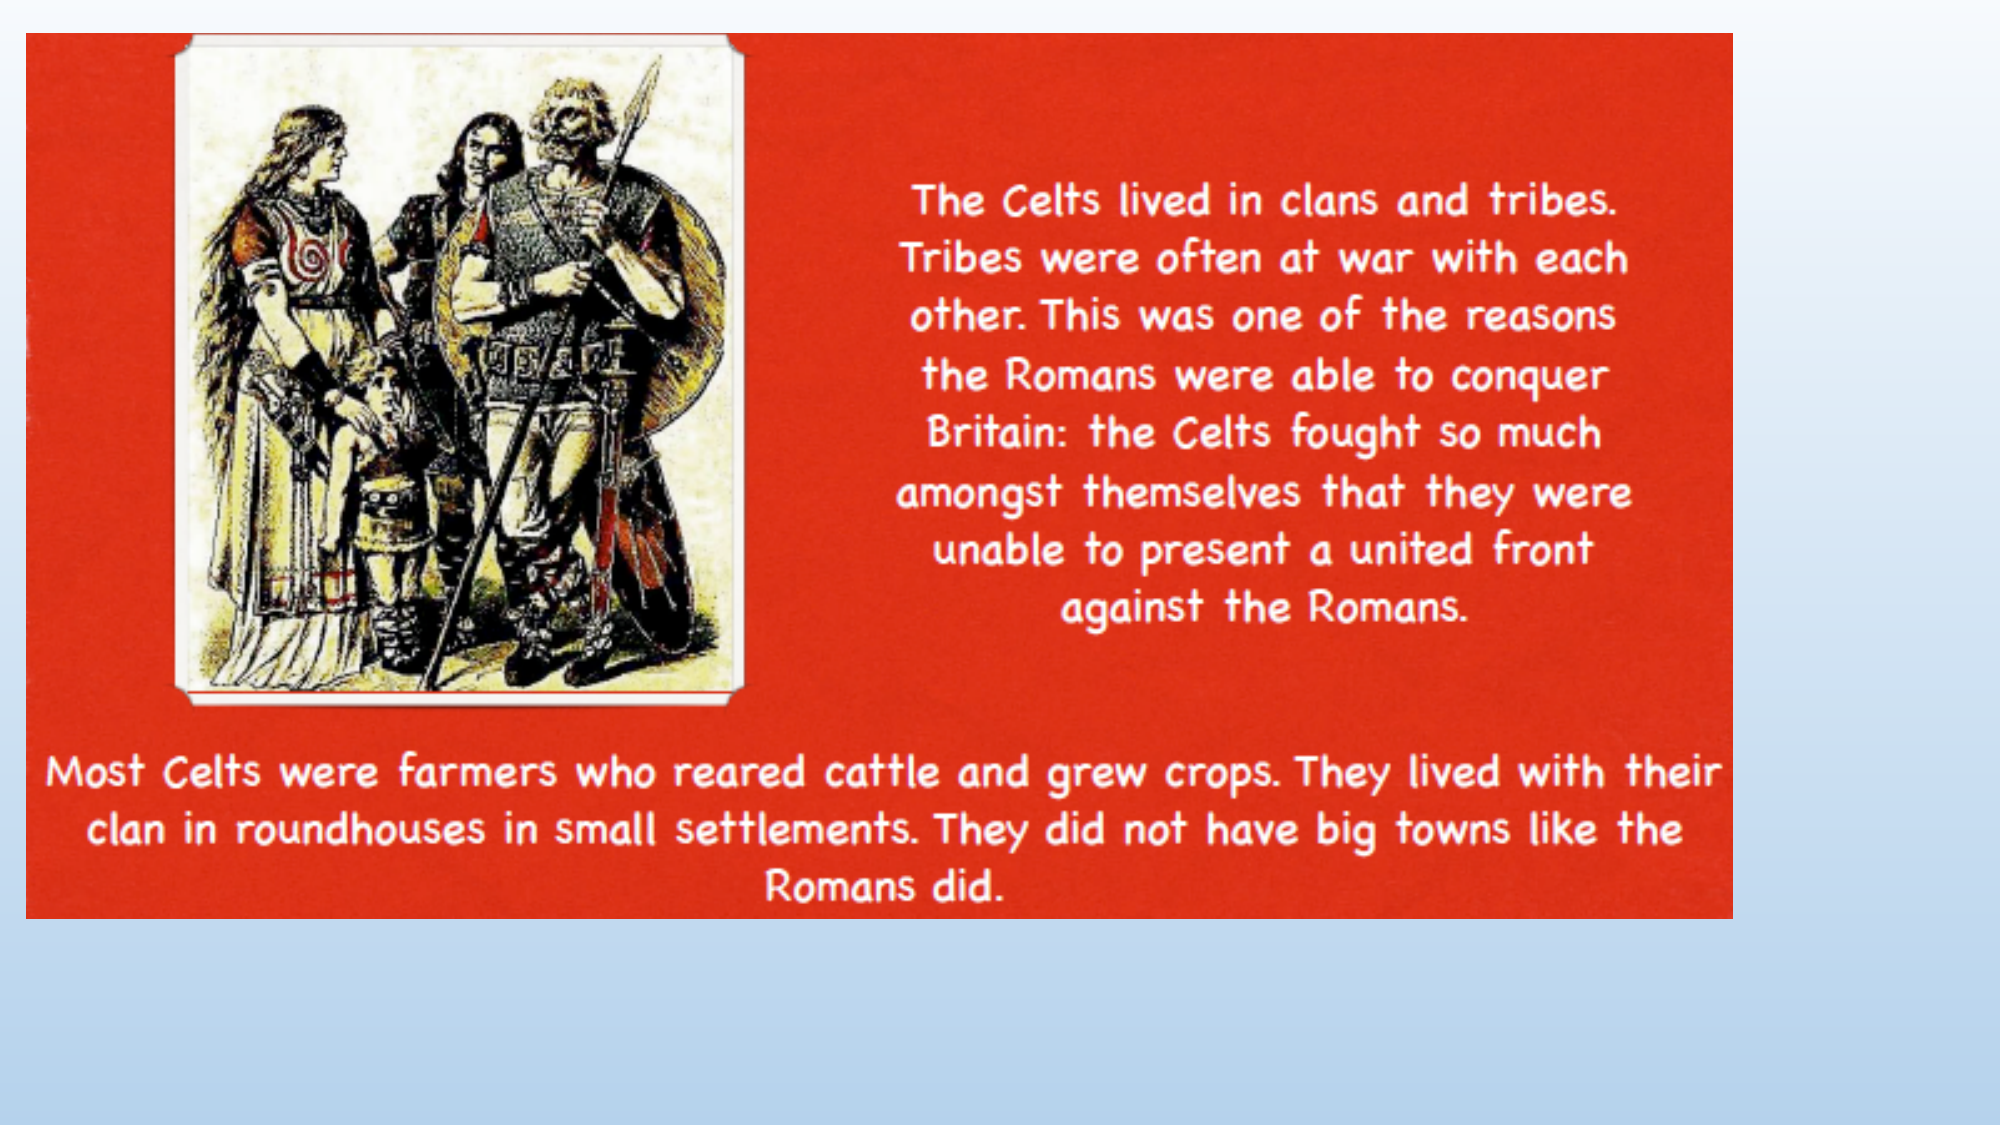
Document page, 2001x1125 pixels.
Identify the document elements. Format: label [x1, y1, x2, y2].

picture [26, 33, 1733, 919]
